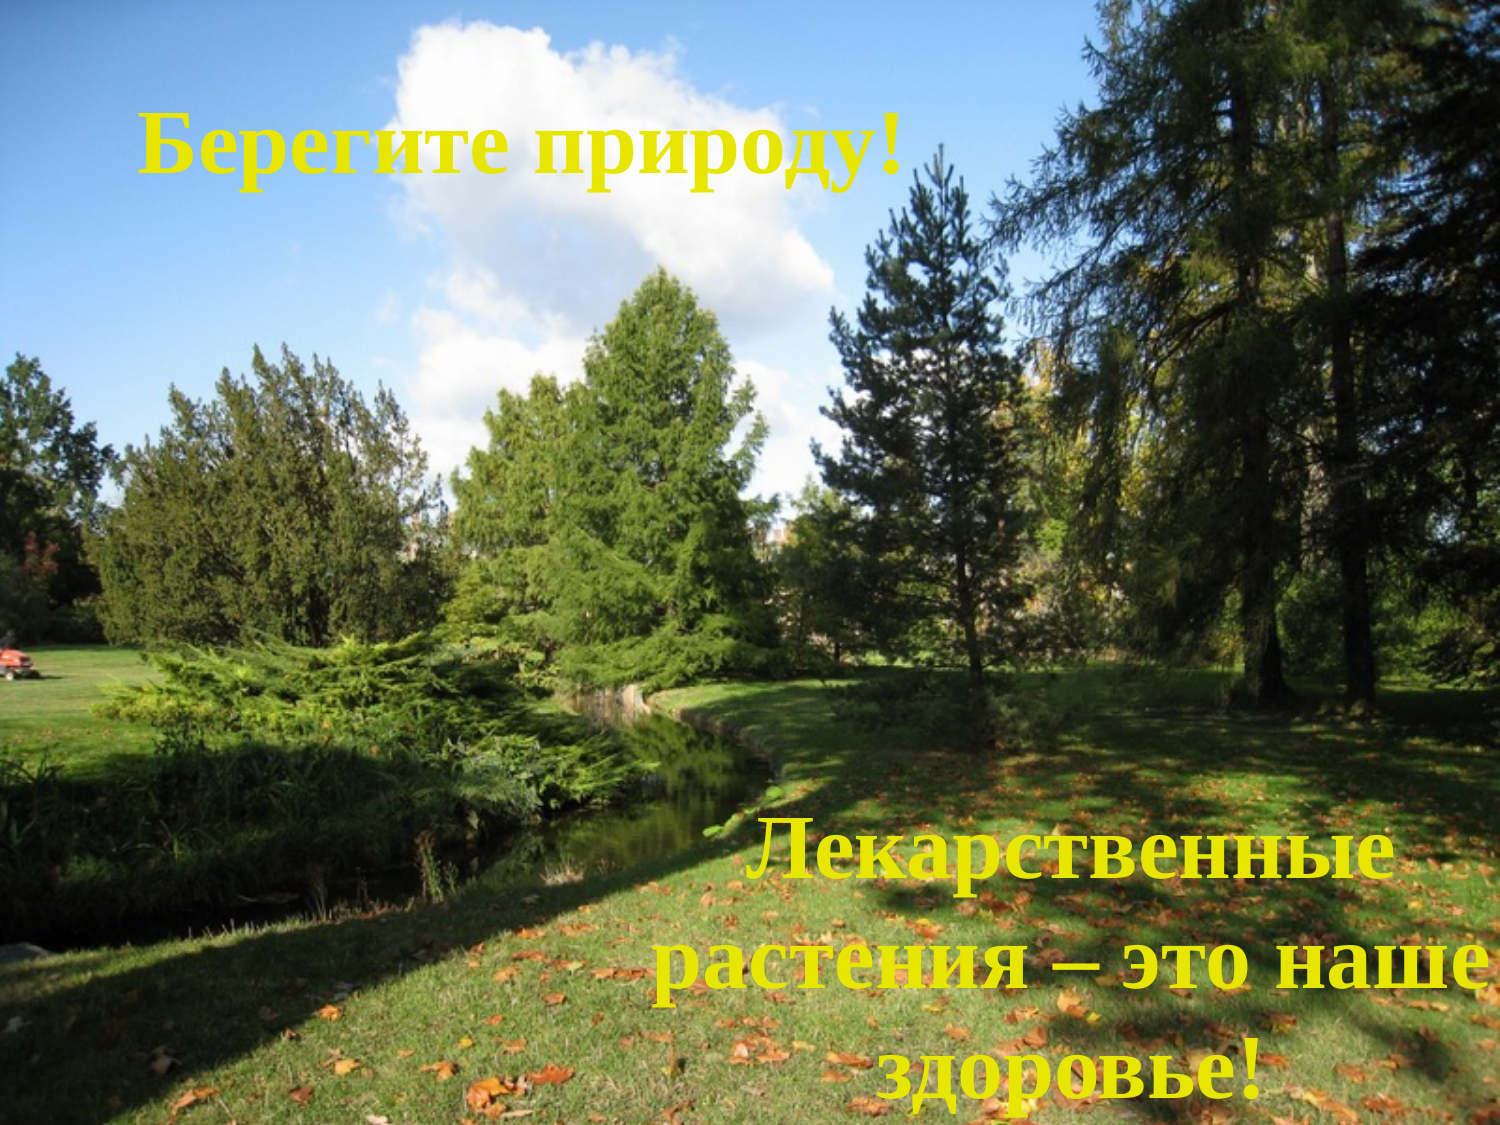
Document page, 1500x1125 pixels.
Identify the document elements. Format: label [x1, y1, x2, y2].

list [0, 0, 1500, 1125]
